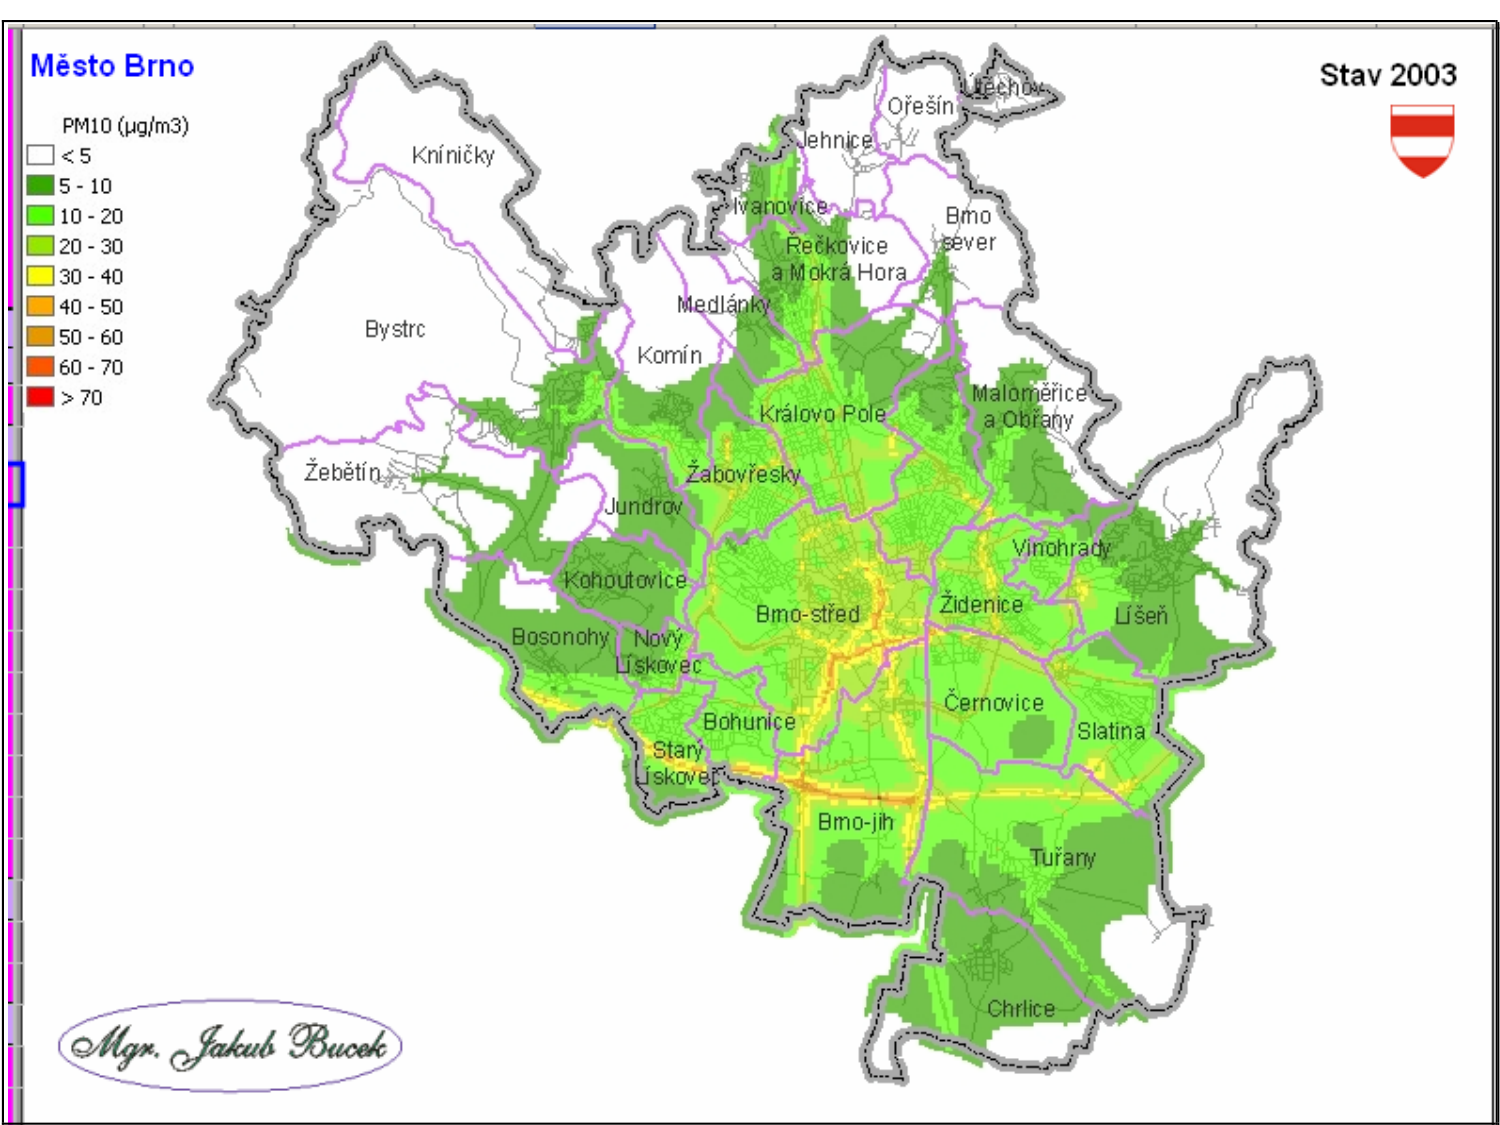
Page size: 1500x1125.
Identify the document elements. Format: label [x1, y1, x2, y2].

text_box [0, 17, 1500, 1125]
